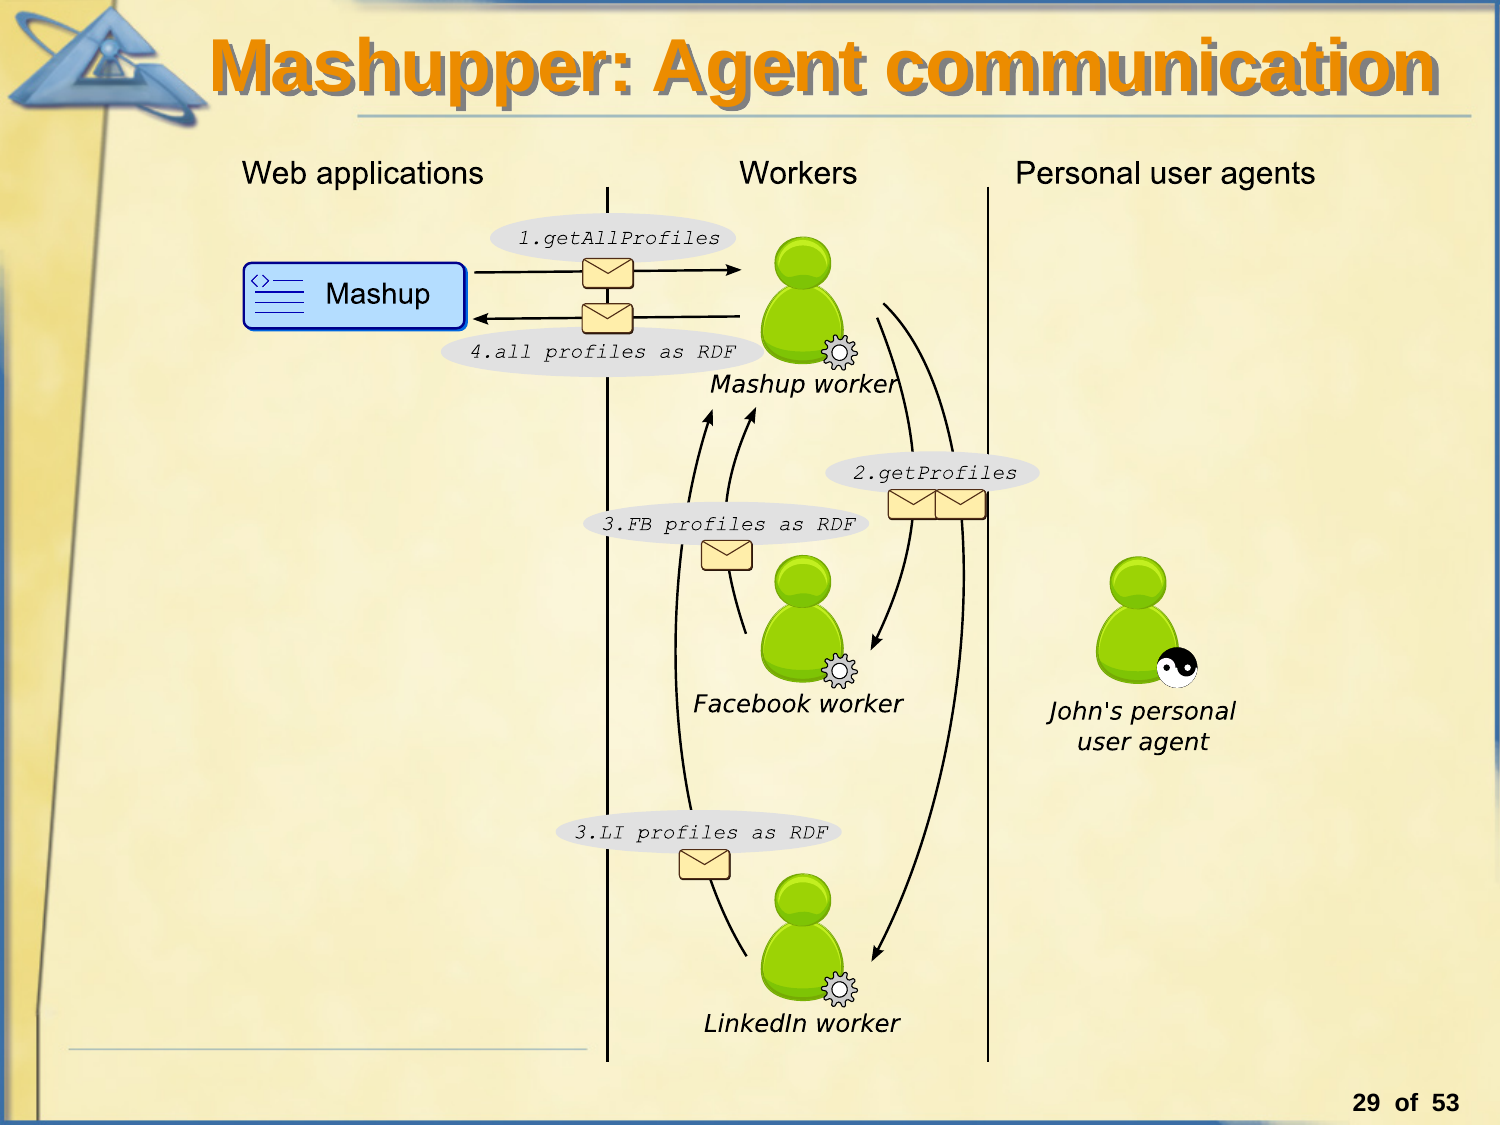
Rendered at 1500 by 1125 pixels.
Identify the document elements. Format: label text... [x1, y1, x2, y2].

title Mashupper: Agent communication [182, 20, 1465, 104]
picture [0, 0, 1500, 1125]
slide_number 29 of 53 [1324, 1074, 1497, 1125]
